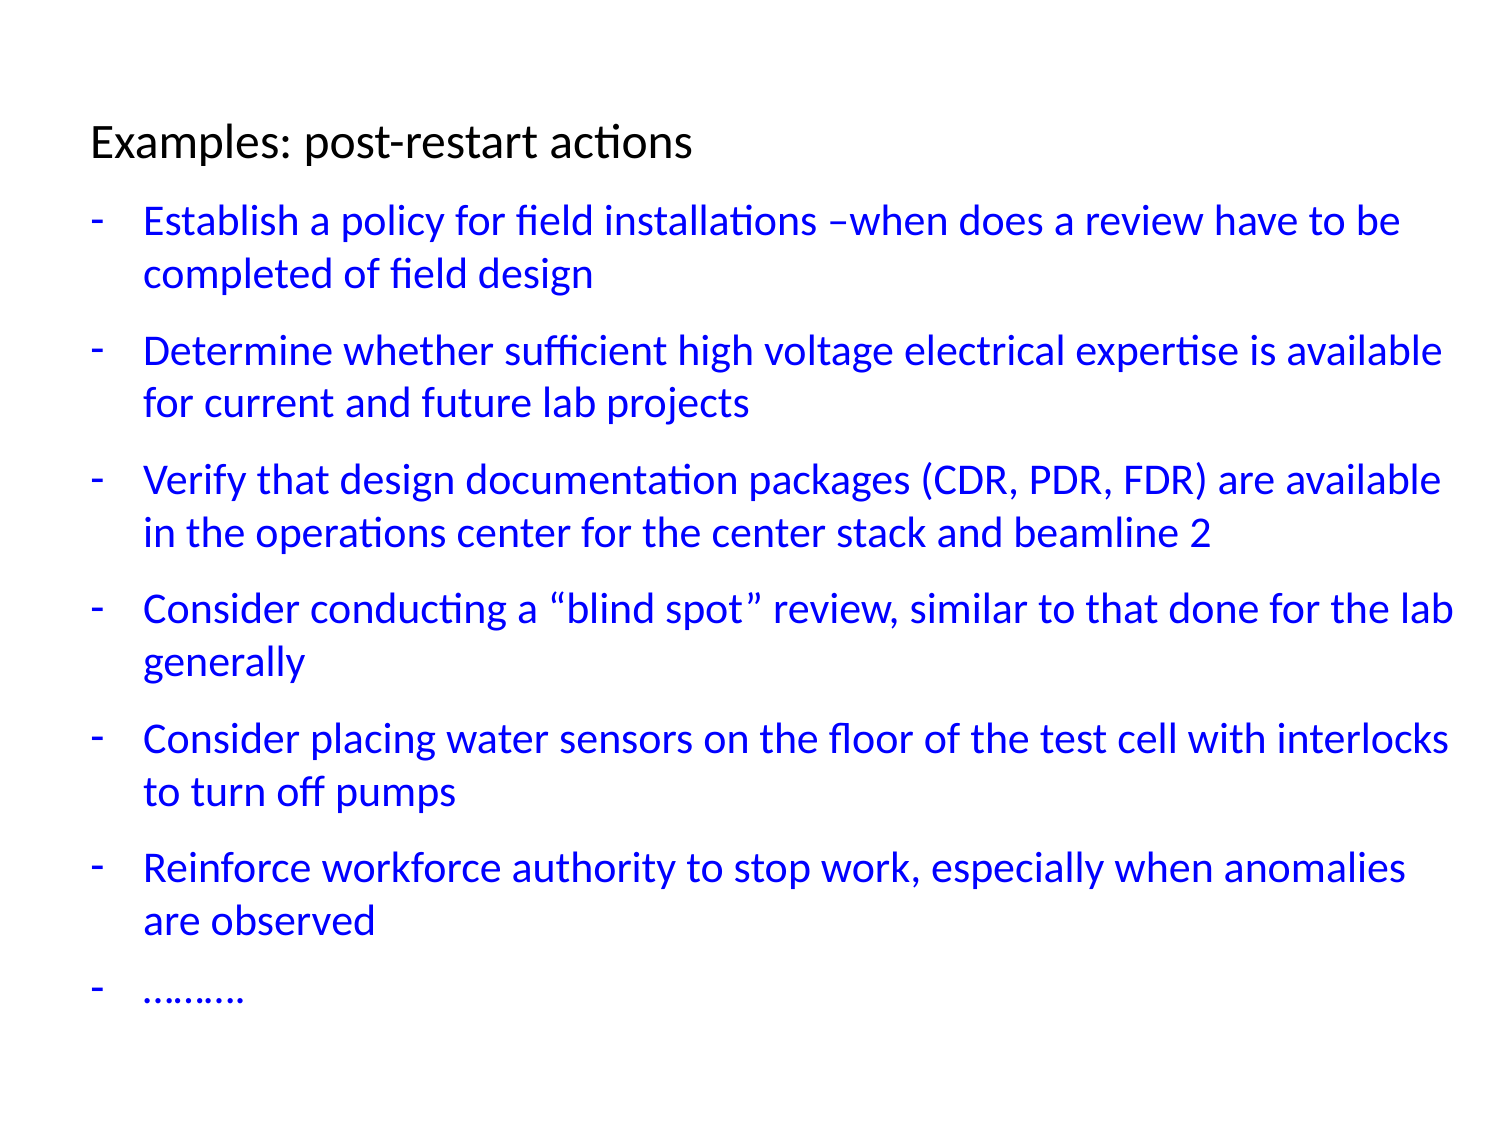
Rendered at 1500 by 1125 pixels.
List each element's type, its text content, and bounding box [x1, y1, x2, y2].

list Examples: post-restart actions Establish a policy for field installations –when does a review have to be completed of field design Determine whether sufficient high voltage electrical expertise is available for current and future lab projects Verify that design documentation packages (CDR, PDR, FDR) are available in the operations center for the center stack and beamline 2 Consider conducting a “blind spot” review, similar to that done for the lab generally Consider placing water sensors on the floor of the test cell with interlocks to turn off pumps Reinforce workforce authority to stop work, especially when anomalies are observed ………. [75, 101, 1481, 1022]
